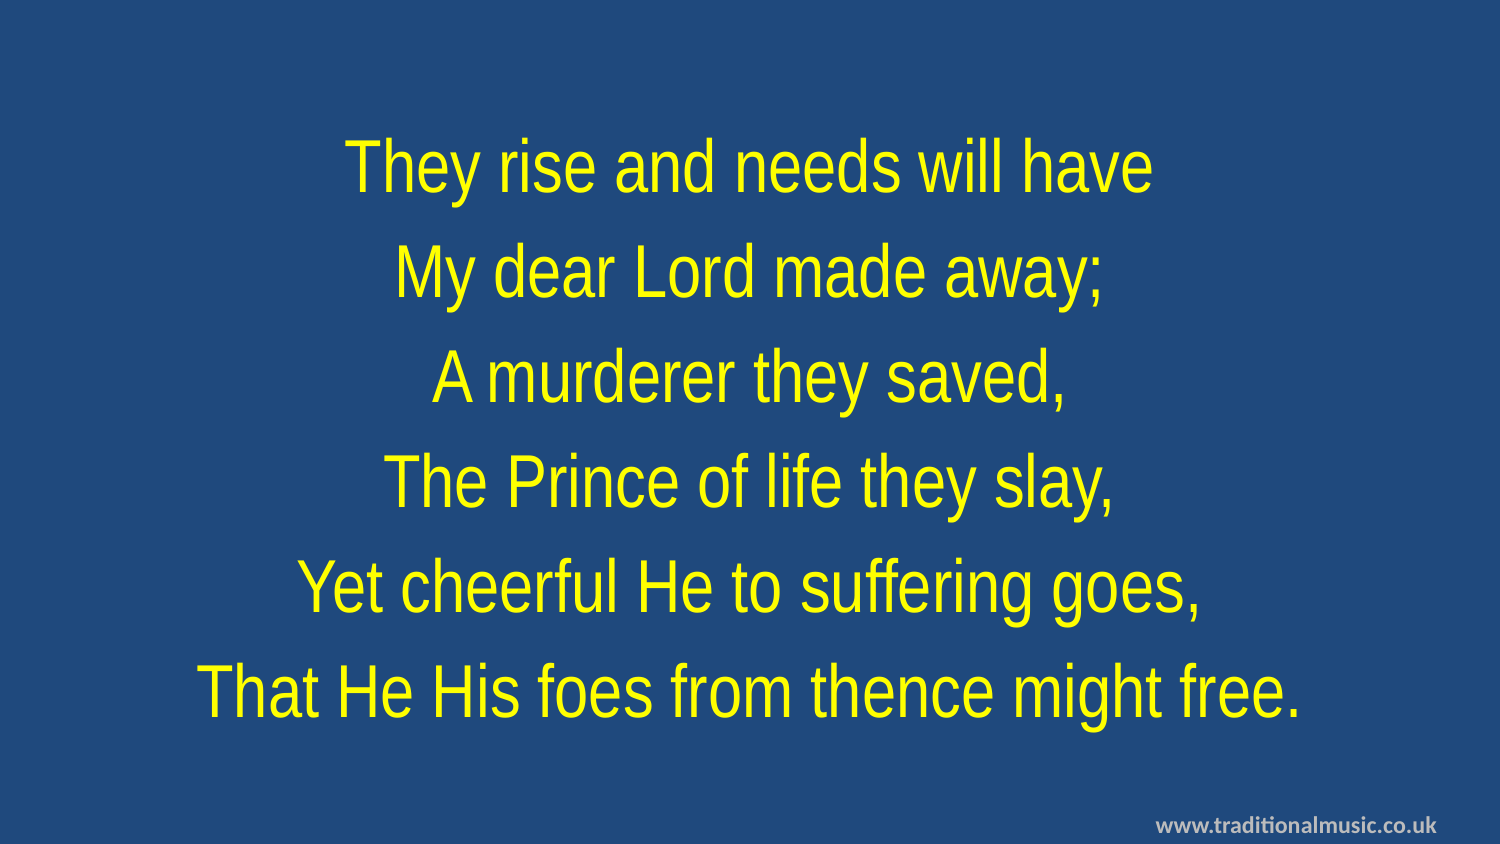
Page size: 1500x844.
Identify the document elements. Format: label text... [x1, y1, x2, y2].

list They rise and needs will have My dear Lord made away; A murderer they saved, The Prince of life they slay, Yet cheerful He to suffering goes, That He His foes from thence might free. [0, 0, 1500, 844]
